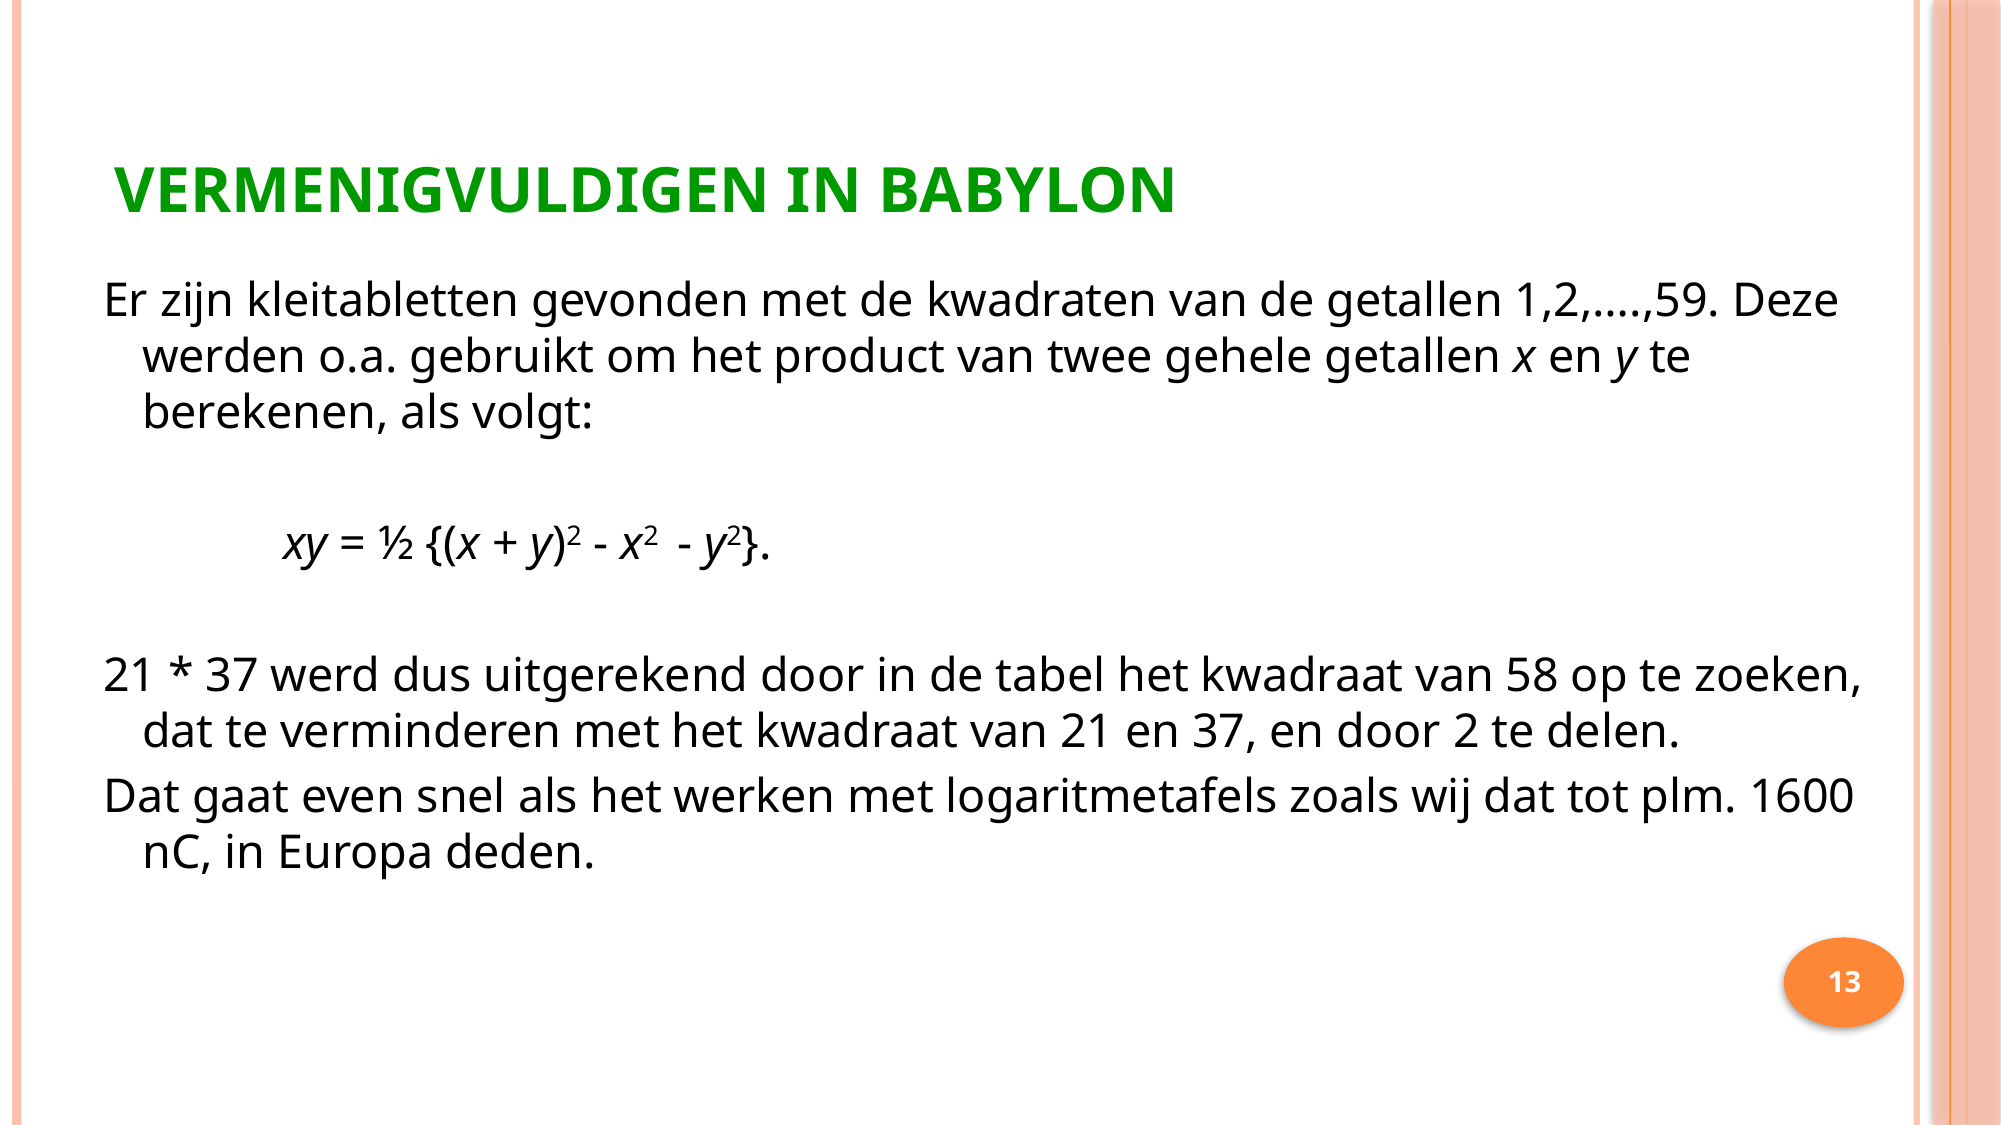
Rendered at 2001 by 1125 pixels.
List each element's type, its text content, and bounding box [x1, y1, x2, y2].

slide_number 13 [1777, 940, 1912, 1027]
title Vermenigvuldigen in Babylon [99, 45, 1734, 233]
list Er zijn kleitabletten gevonden met de kwadraten van de getallen 1,2,….,59. Deze werden o.a. gebruikt om het product van twee gehele getallen x en y te berekenen, als volgt: xy = ½ {(x + y)2 - x2 - y2}. 21 * 37 werd dus uitgerekend door in de tabel het kwadraat van 58 op te zoeken, dat te verminderen met het kwadraat van 21 en 37, en door 2 te delen. Dat gaat even snel als het werken met logaritmetafels zoals wij dat tot plm. 1600 nC, in Europa deden. [88, 262, 1886, 941]
